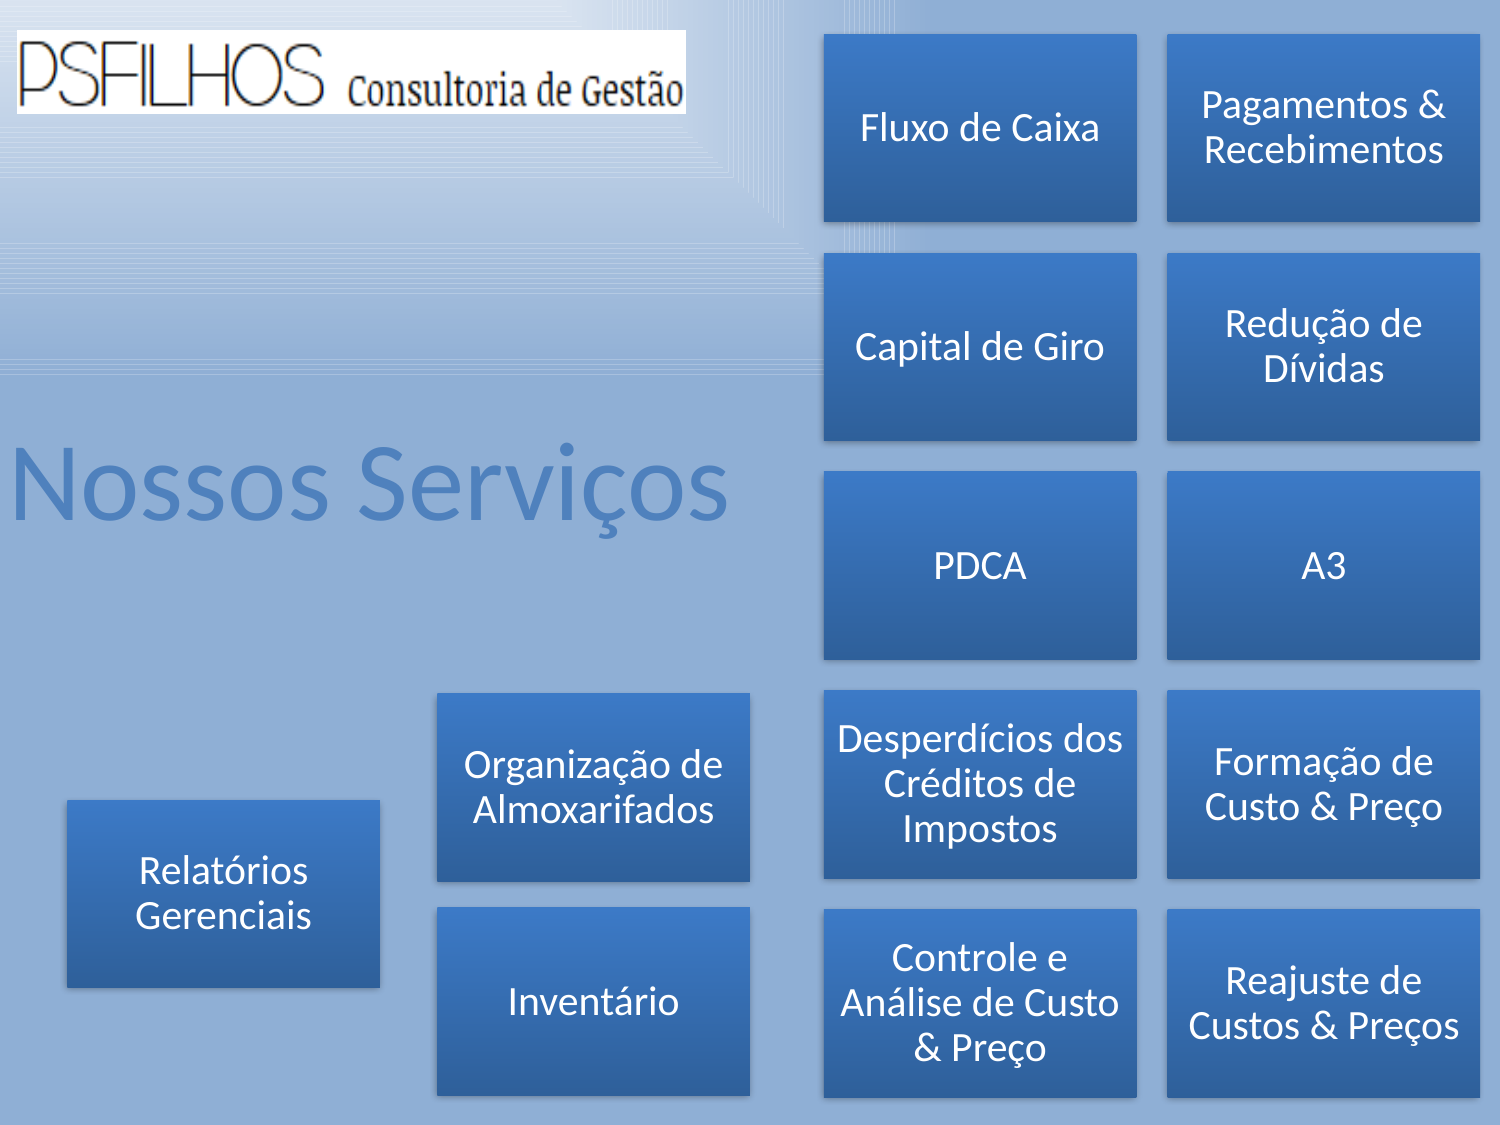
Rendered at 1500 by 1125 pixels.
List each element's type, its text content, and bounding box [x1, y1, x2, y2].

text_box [67, 799, 381, 988]
text_box [0, 0, 1500, 1125]
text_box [437, 907, 751, 1096]
text_box Nossos Serviços [0, 400, 747, 551]
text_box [437, 693, 751, 882]
picture [17, 30, 686, 114]
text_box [817, 33, 1487, 1098]
